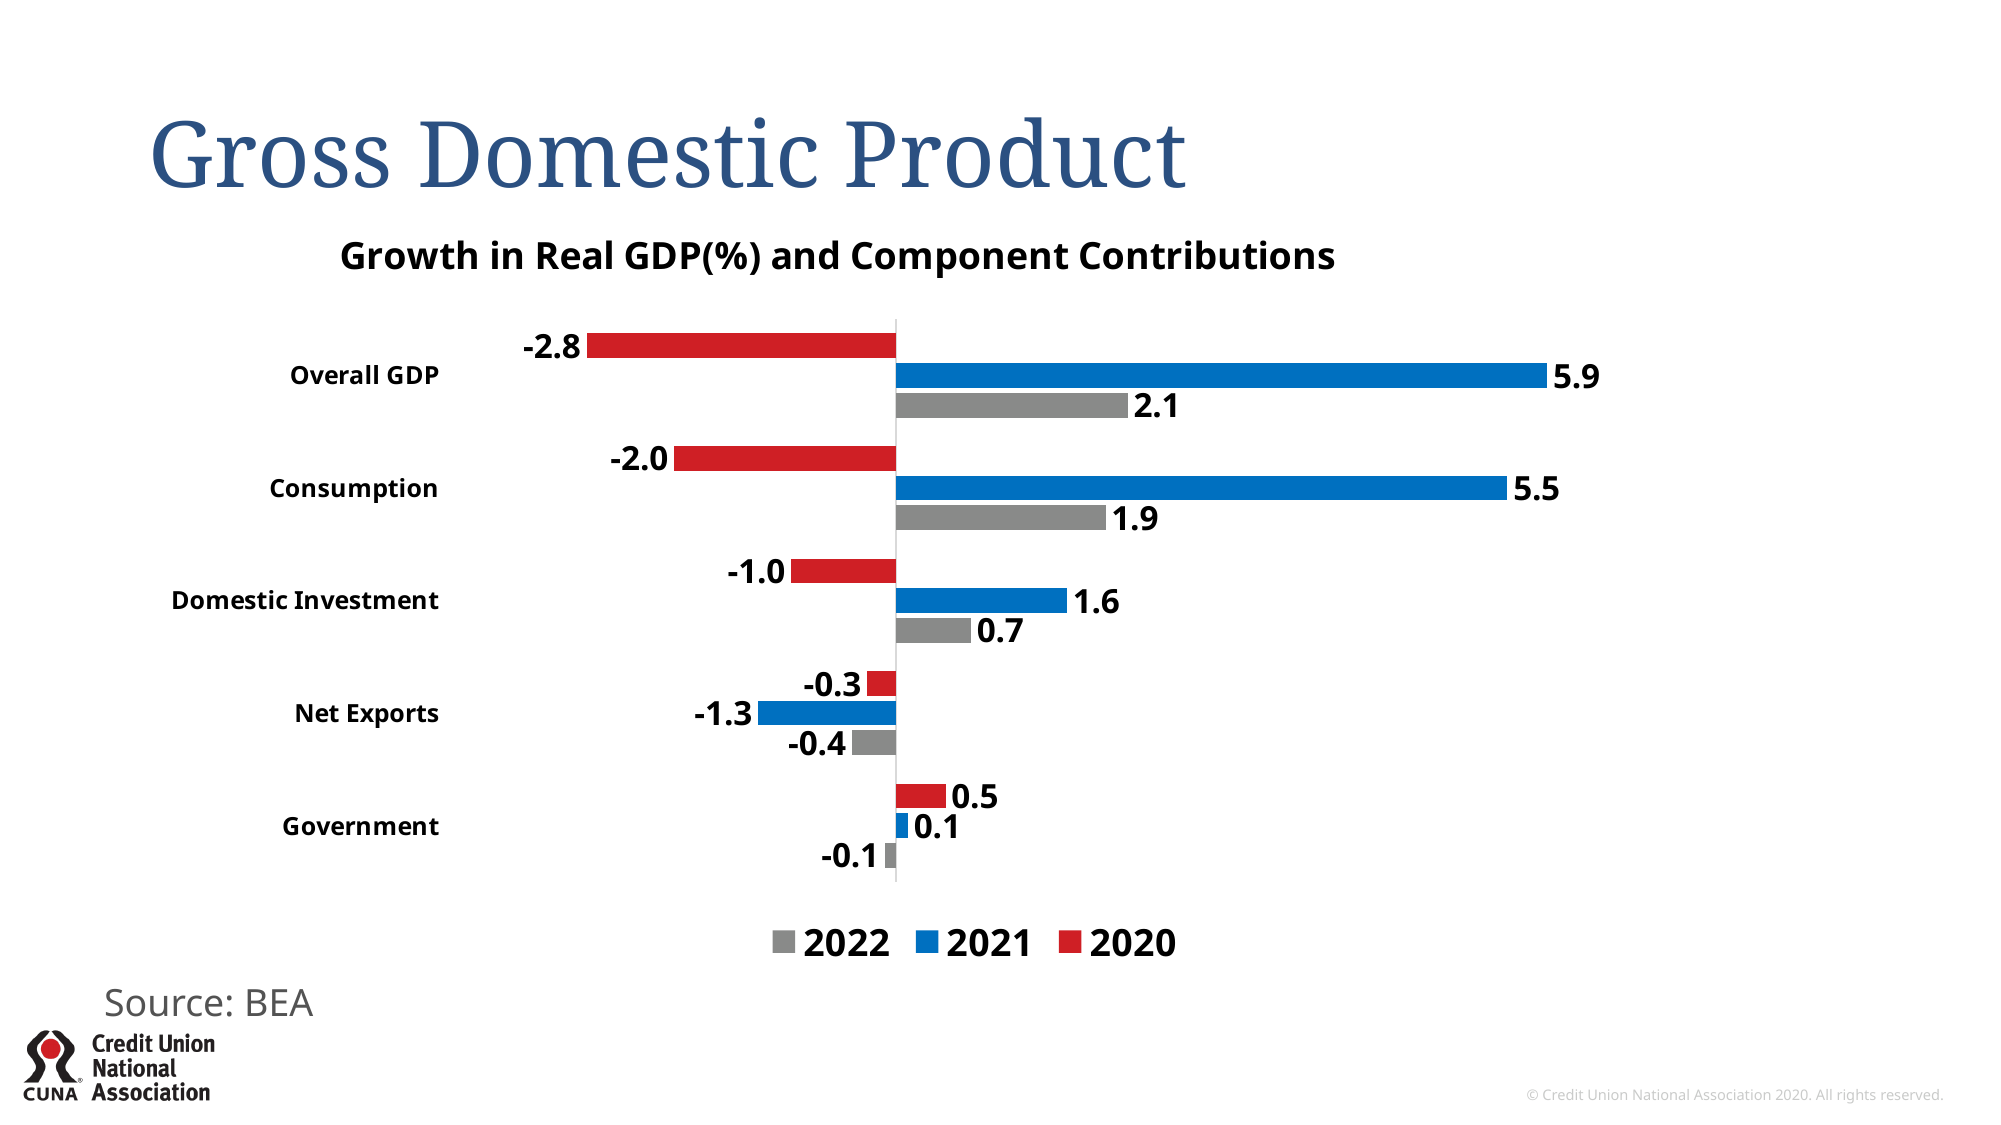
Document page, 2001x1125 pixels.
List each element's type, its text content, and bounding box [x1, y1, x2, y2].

picture [12, 1018, 225, 1112]
title Gross Domestic Product [134, 49, 1859, 267]
text_box Source: BEA [89, 971, 1090, 1032]
chart [137, 206, 1813, 975]
